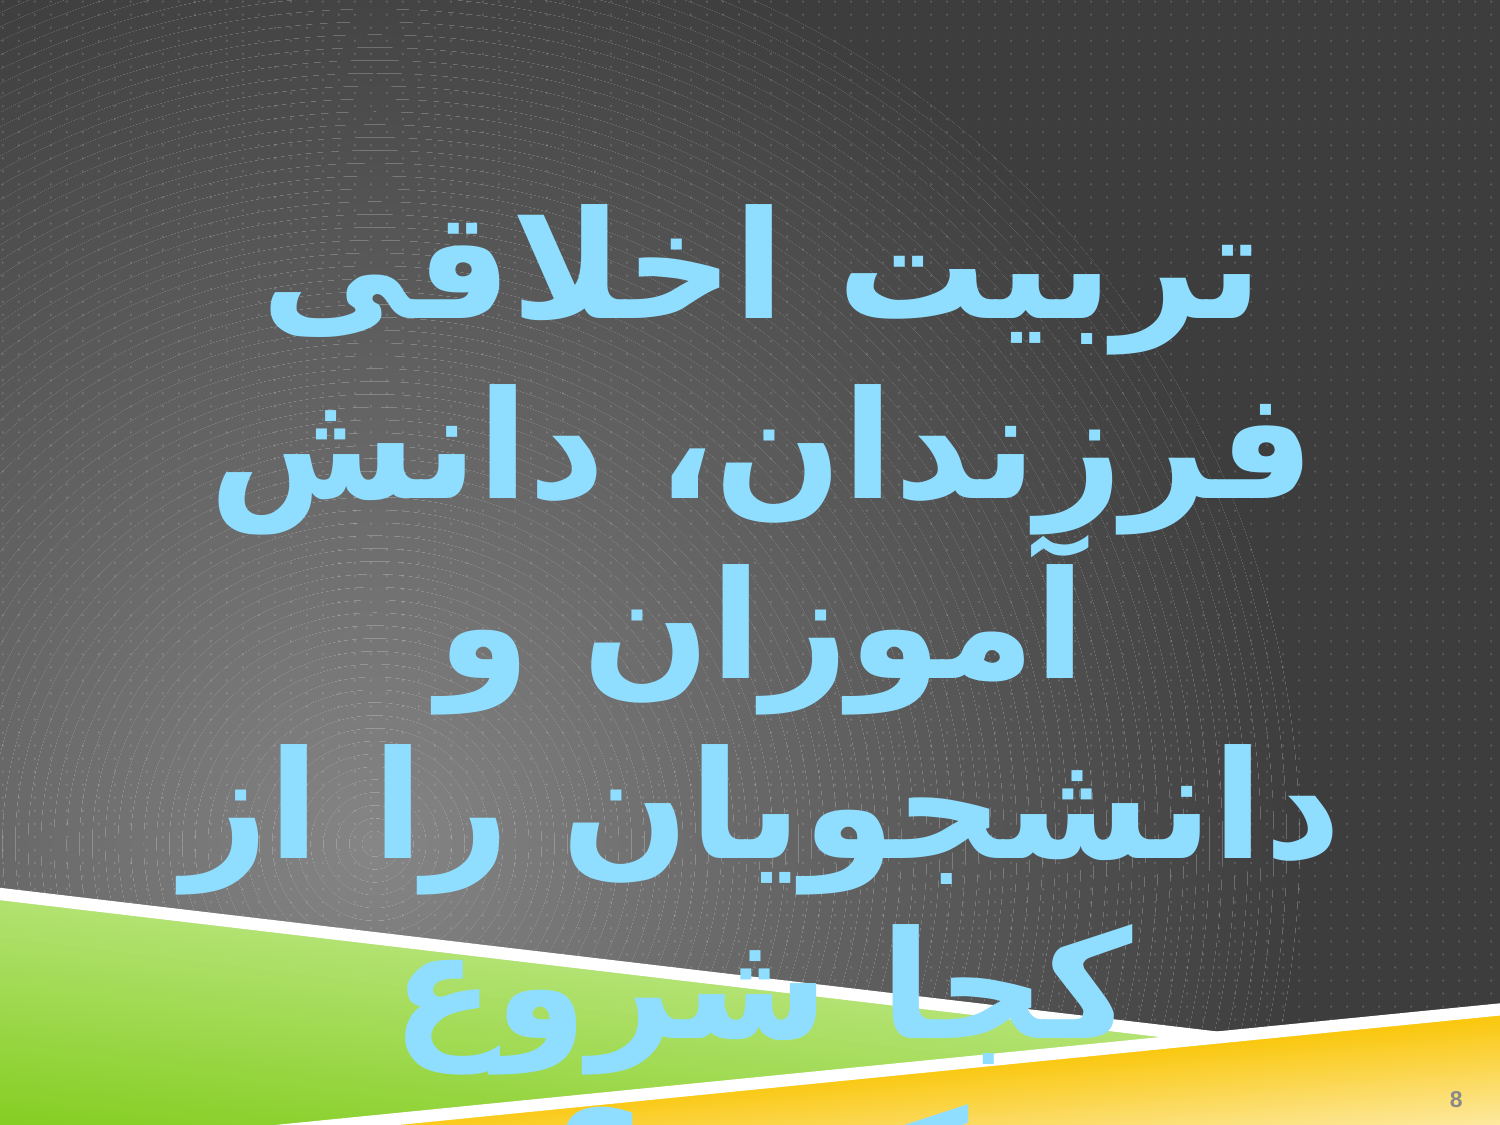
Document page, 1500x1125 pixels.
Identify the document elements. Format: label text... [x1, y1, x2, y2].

text_box تربیت اخلاقی فرزندان، دانش آموزان و دانشجویان را از کجا شروع کنیم؟ [150, 160, 1375, 1125]
slide_number 8 [1387, 1052, 1463, 1113]
